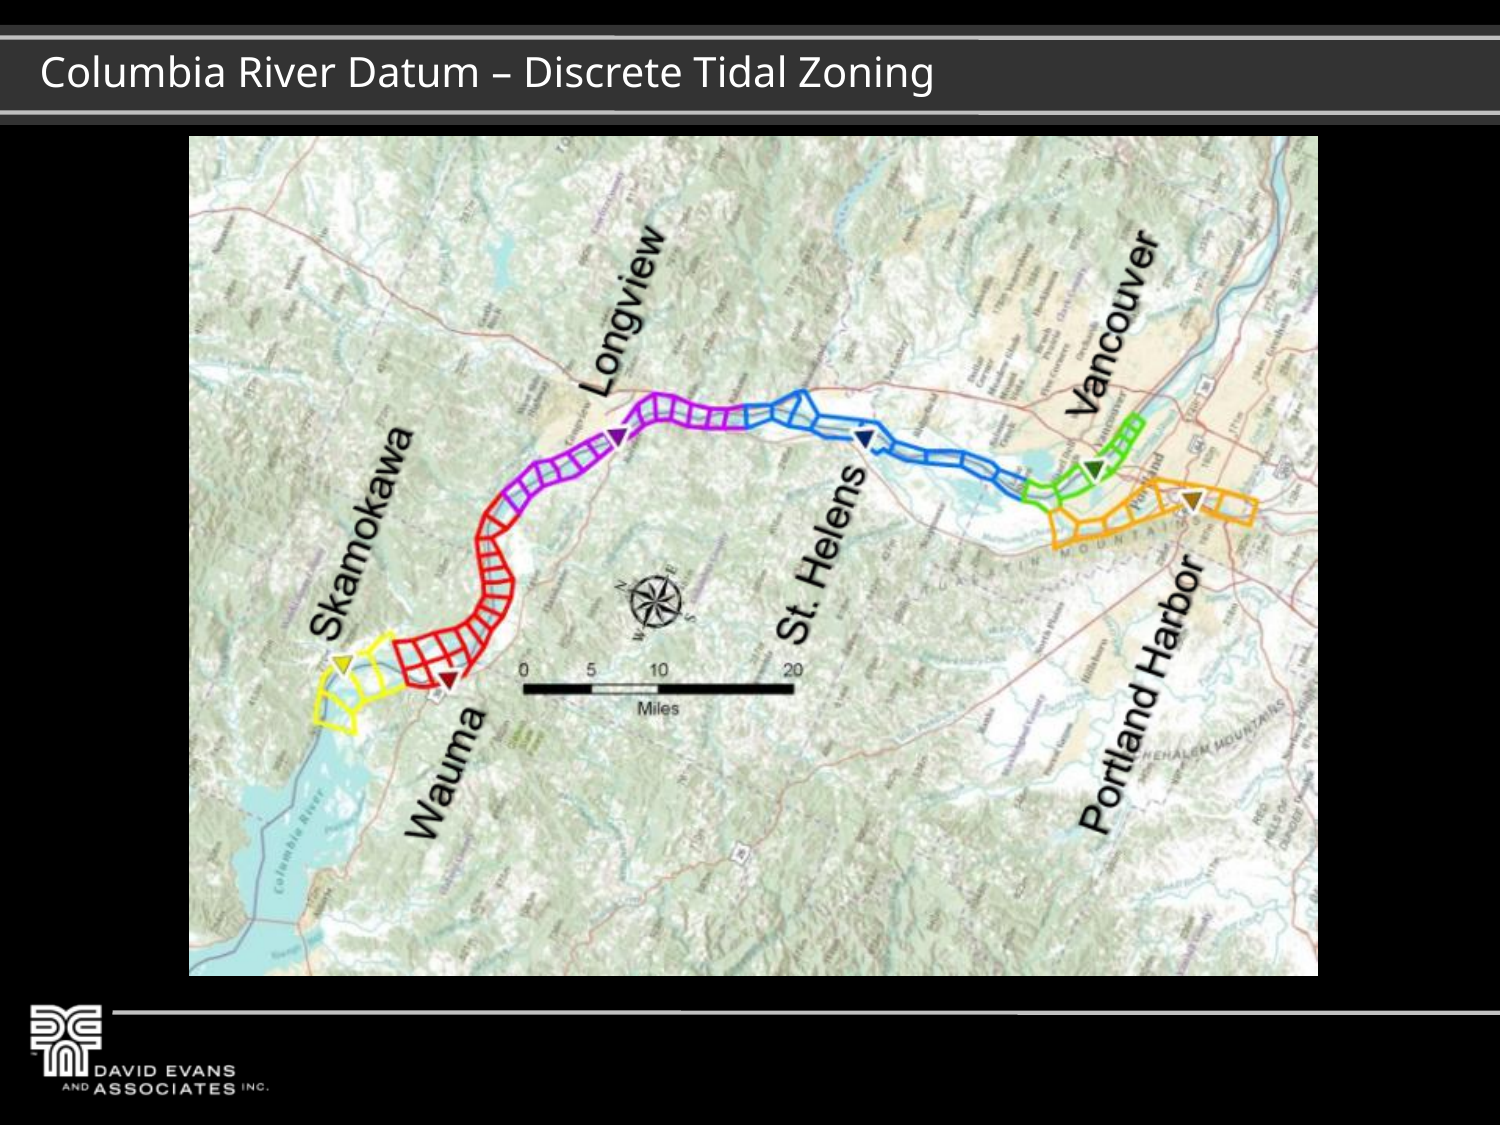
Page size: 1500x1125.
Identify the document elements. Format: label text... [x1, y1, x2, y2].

text_box [24, 925, 1482, 1011]
picture [189, 135, 1318, 976]
picture [24, 1011, 275, 1102]
text_box Columbia River Datum – Discrete Tidal Zoning [24, 33, 1463, 109]
